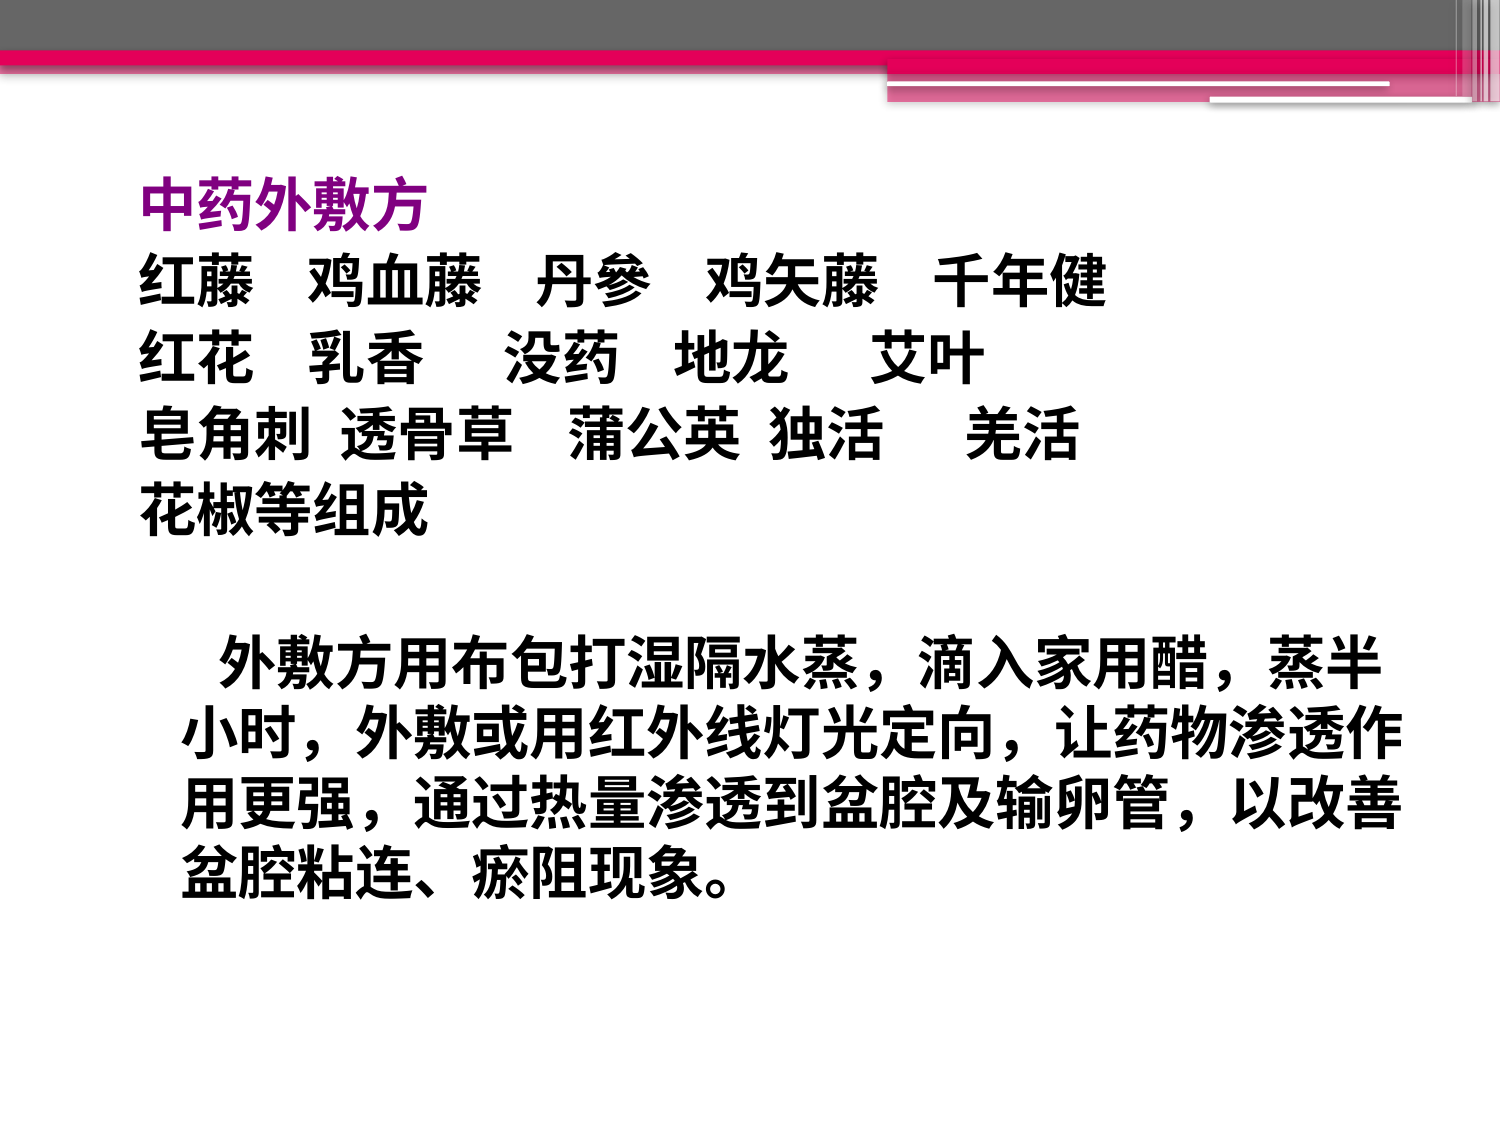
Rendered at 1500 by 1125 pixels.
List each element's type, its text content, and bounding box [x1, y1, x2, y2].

list 中药外敷方 红藤 鸡血藤 丹參 鸡矢藤 千年健 红花 乳香 没药 地龙 艾叶 皂角刺 透骨草 蒲公英 独活 羌活 花椒等组成 外敷方用布包打湿隔水蒸，滴入家用醋，蒸半小时，外敷或用红外线灯光定向，让药物渗透作用更强，通过热量渗透到盆腔及输卵管，以改善盆腔粘连、瘀阻现象。 [105, 160, 1456, 968]
